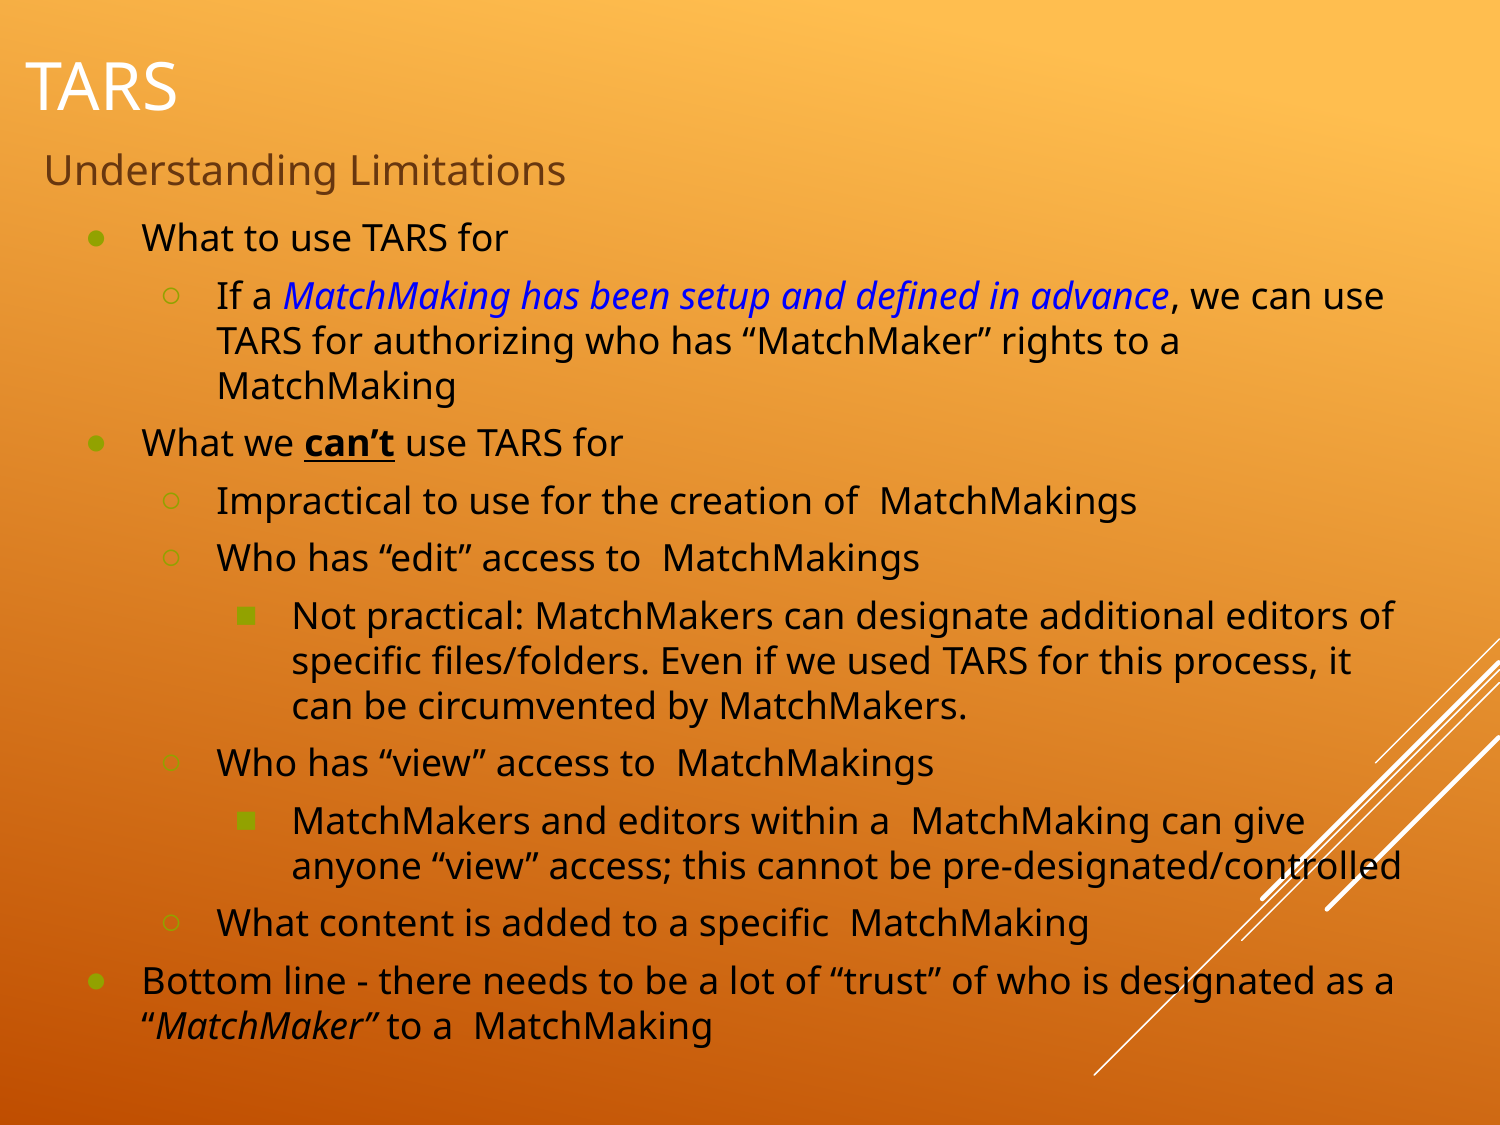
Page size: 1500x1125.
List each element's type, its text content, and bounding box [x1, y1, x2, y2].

list What to use TARS for If a MatchMaking has been setup and defined in advance, we can use TARS for authorizing who has “MatchMaker” rights to a MatchMaking What we can’t use TARS for Impractical to use for the creation of MatchMakings Who has “edit” access to MatchMakings Not practical: MatchMakers can designate additional editors of specific files/folders. Even if we used TARS for this process, it can be circumvented by MatchMakers. Who has “view” access to MatchMakings MatchMakers and editors within a MatchMaking can give anyone “view” access; this cannot be pre-designated/controlled What content is added to a specific MatchMaking Bottom line - there needs to be a lot of “trust” of who is designated as a “MatchMaker” to a MatchMaking [51, 199, 1422, 942]
title TARS [10, 22, 1463, 145]
subtitle Understanding Limitations [28, 120, 1033, 217]
